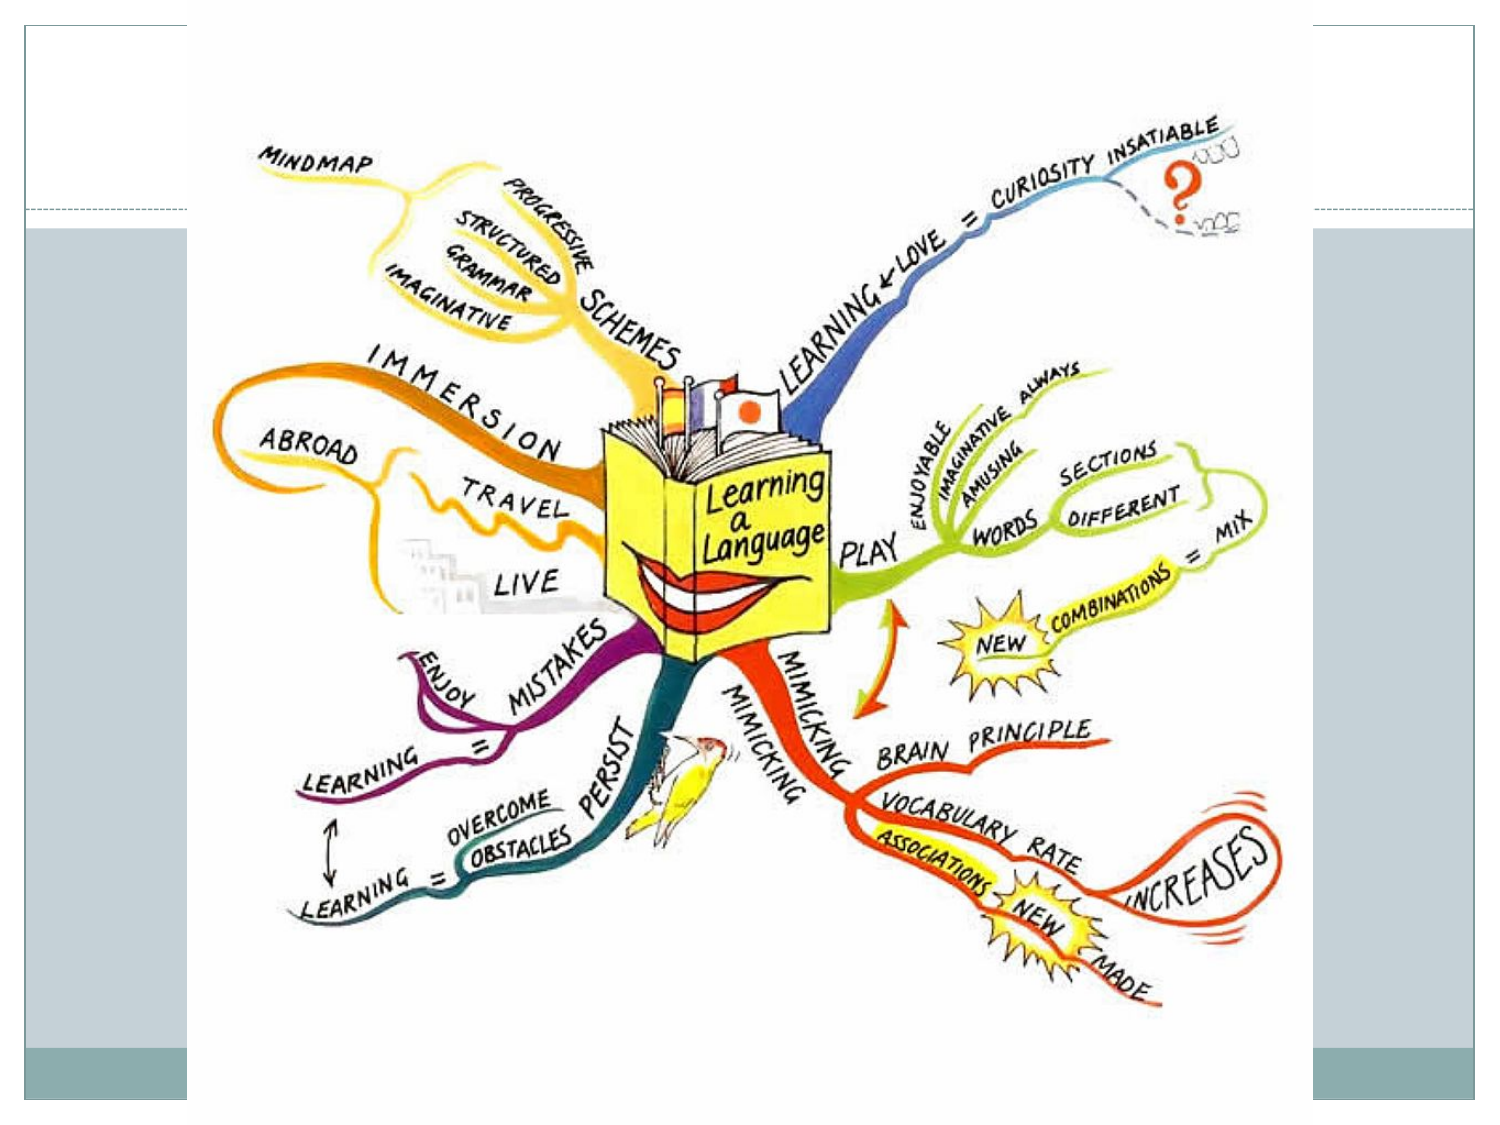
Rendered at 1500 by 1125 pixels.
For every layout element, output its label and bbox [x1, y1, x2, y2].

picture [187, 0, 1313, 1125]
